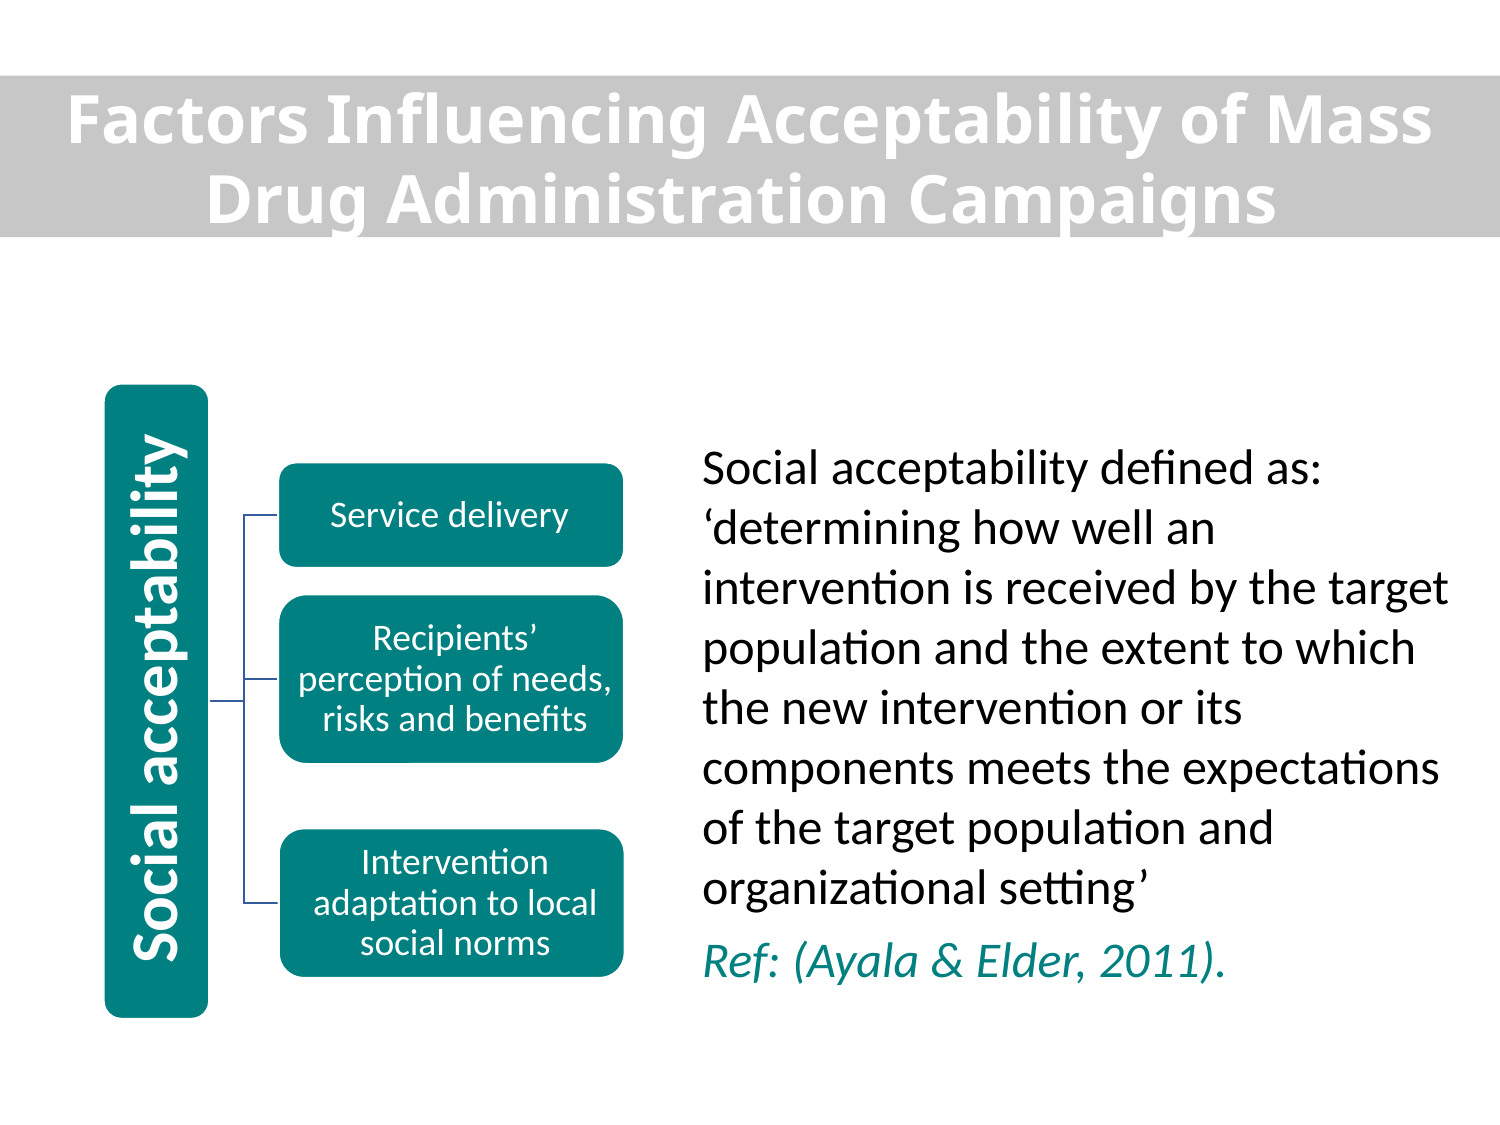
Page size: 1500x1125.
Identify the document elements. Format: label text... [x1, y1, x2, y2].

text_box Factors Influencing Acceptability of Mass Drug Administration Campaigns [0, 75, 1500, 238]
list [103, 277, 625, 1125]
text_box Social acceptability defined as: ‘determining how well an intervention is received by the target population and the extent to which the new intervention or its components meets the expectations of the target population and organizational setting’ Ref: (Ayala & Elder, 2011). [687, 427, 1468, 1029]
